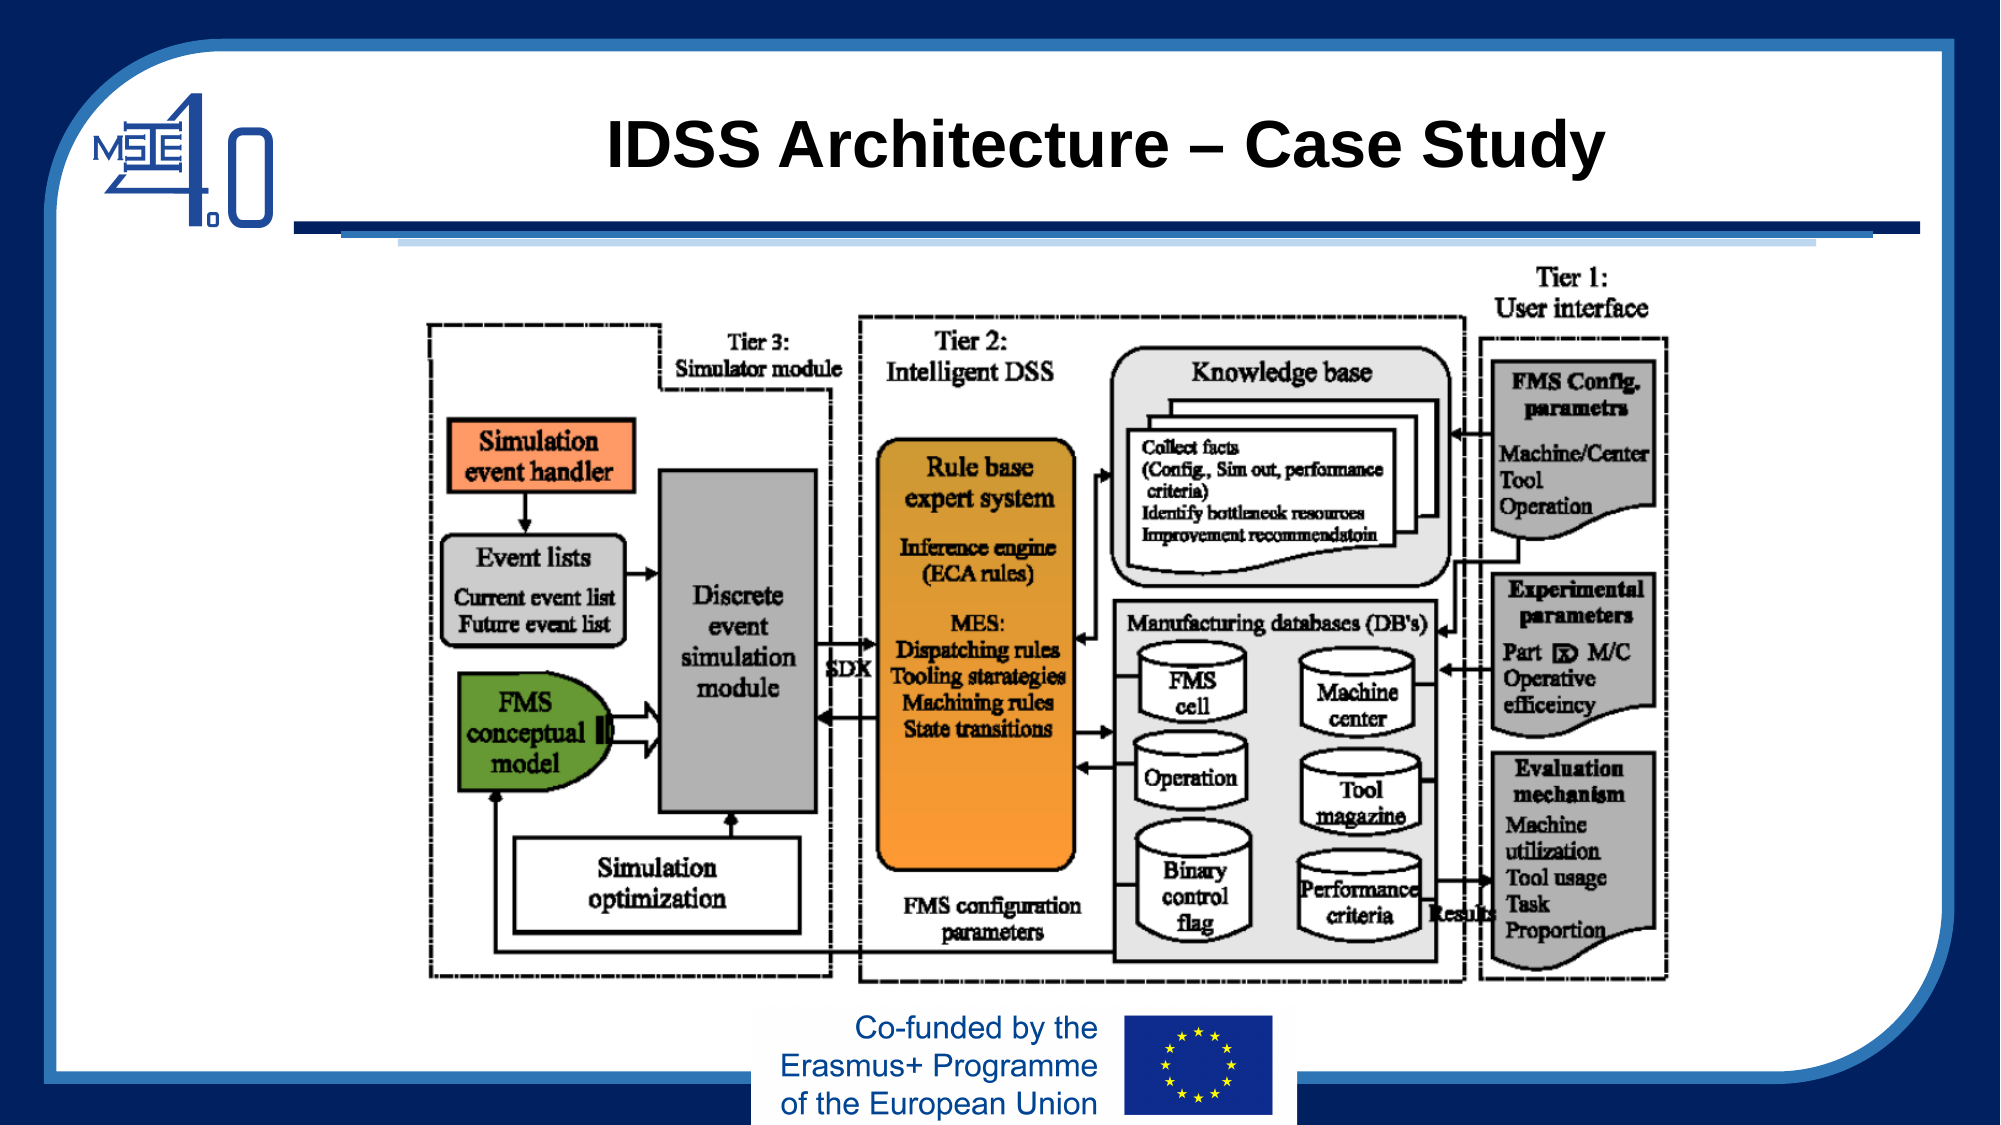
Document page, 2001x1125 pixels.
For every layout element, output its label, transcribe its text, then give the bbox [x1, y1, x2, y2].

picture [751, 1003, 1298, 1125]
picture [408, 252, 1673, 989]
title IDSS Architecture – Case Study [294, 73, 1921, 220]
